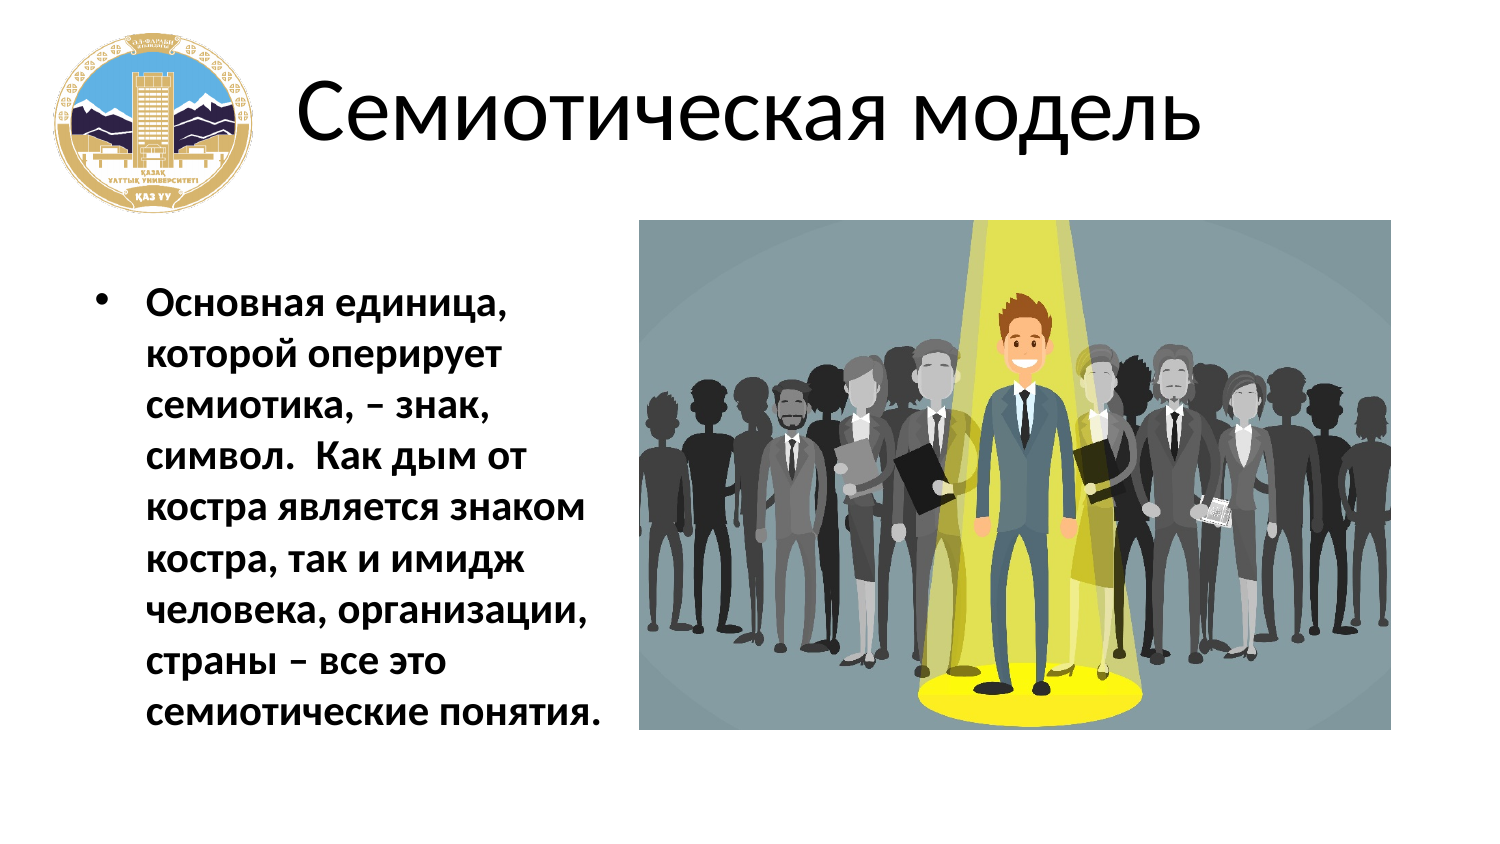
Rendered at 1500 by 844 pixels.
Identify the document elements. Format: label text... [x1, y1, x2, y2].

picture [639, 220, 1391, 731]
title Семиотическая модель [253, 33, 1425, 175]
list Основная единица, которой оперирует семиотика, – знак, символ. Как дым от костра является знаком костра, так и имидж человека, организации, страны – все это семиотические понятия. [79, 265, 620, 783]
picture [52, 33, 253, 215]
